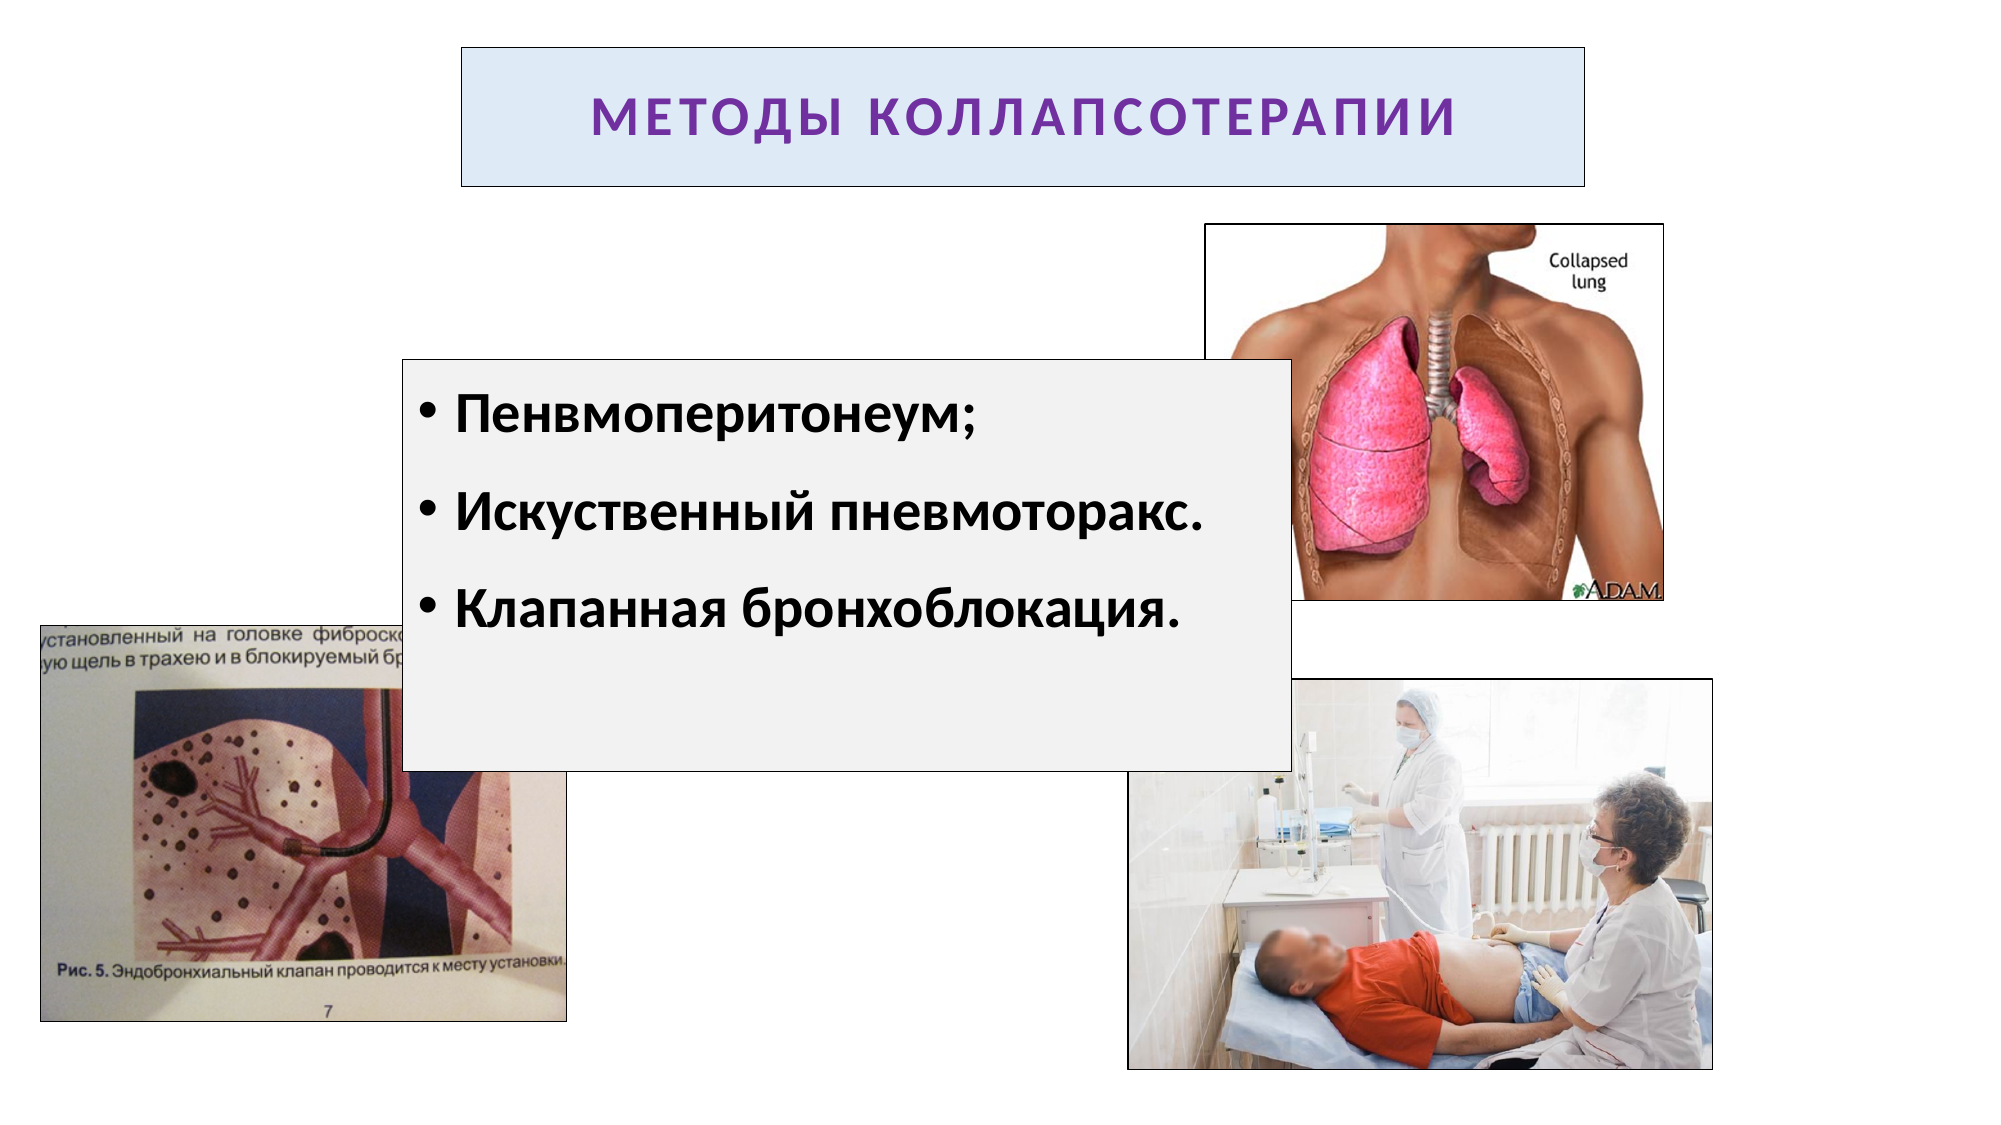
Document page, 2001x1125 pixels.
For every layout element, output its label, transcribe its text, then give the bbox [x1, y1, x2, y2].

picture [1127, 678, 1713, 1070]
title МЕТОДЫ КОЛЛАПСОТЕРАПИИ [461, 47, 1585, 187]
picture [1203, 223, 1664, 601]
list Пенвмоперитонеум; Искуственный пневмоторакс. Клапанная бронхоблокация. [402, 359, 1292, 772]
picture [40, 625, 567, 1022]
